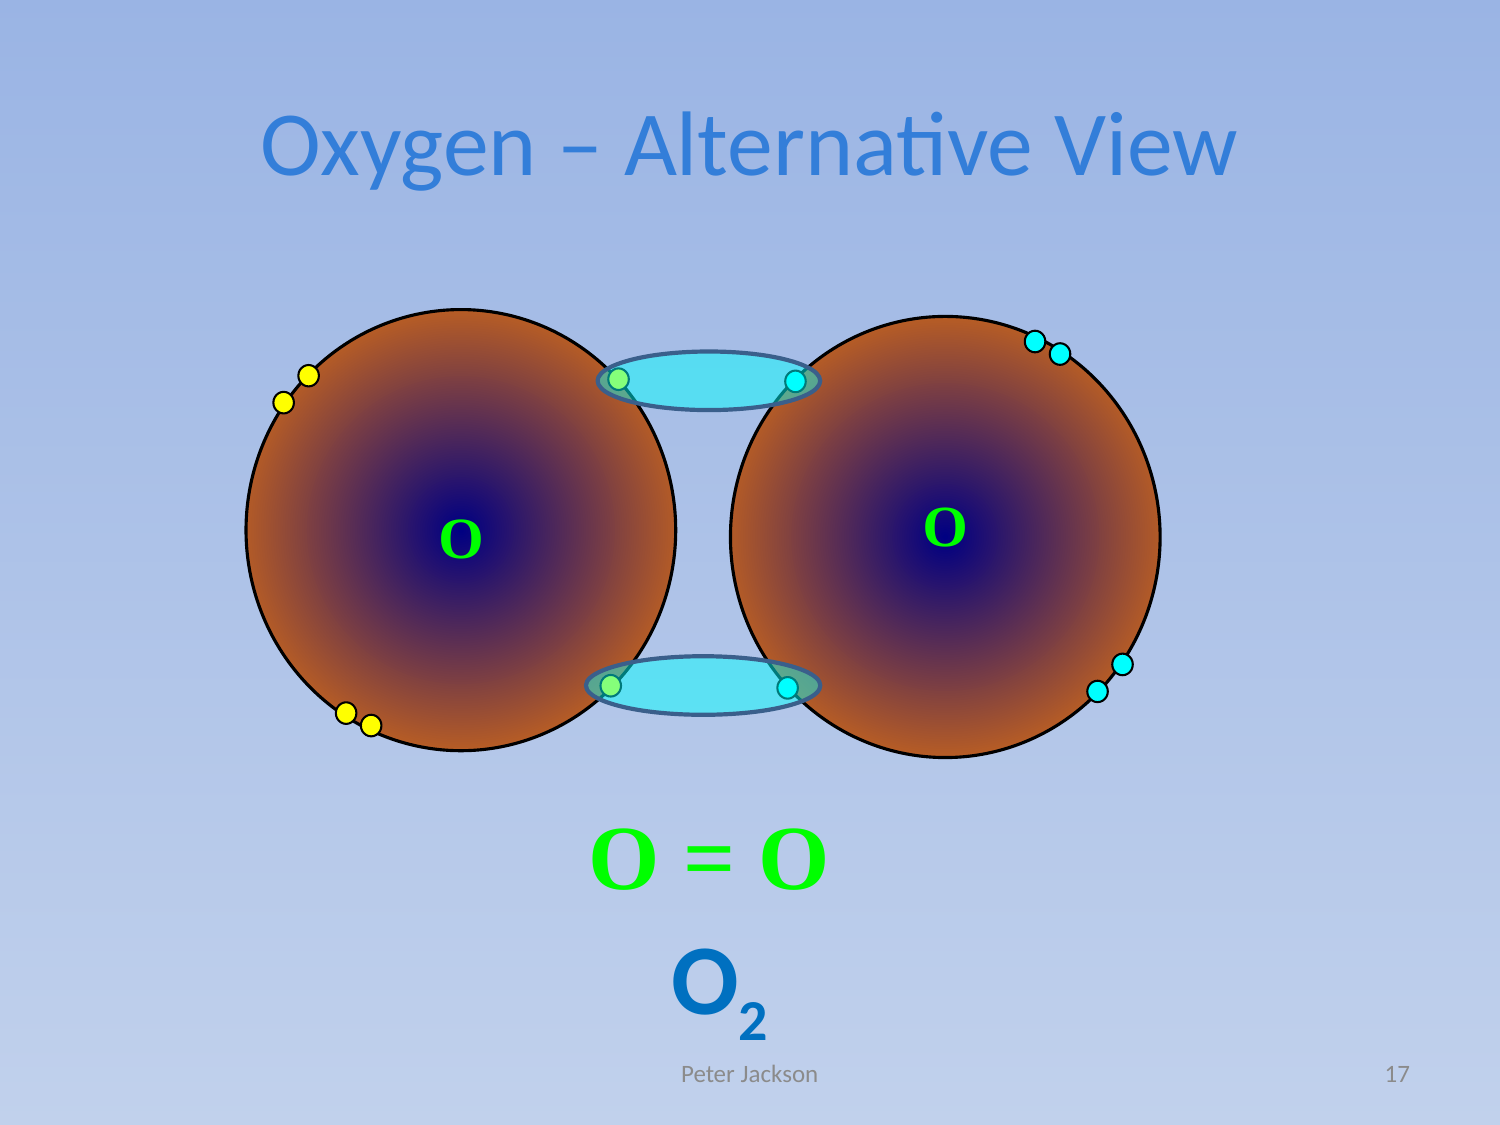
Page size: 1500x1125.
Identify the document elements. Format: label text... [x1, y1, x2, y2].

text_box O = O [574, 790, 874, 916]
text_box [682, 349, 725, 413]
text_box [730, 316, 1161, 758]
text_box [245, 309, 676, 751]
text_box [682, 654, 725, 717]
footer Peter Jackson [512, 1042, 988, 1103]
slide_number 17 [1074, 1042, 1425, 1103]
text_box O2 [656, 907, 821, 1042]
title Oxygen – Alternative View [75, 45, 1425, 233]
